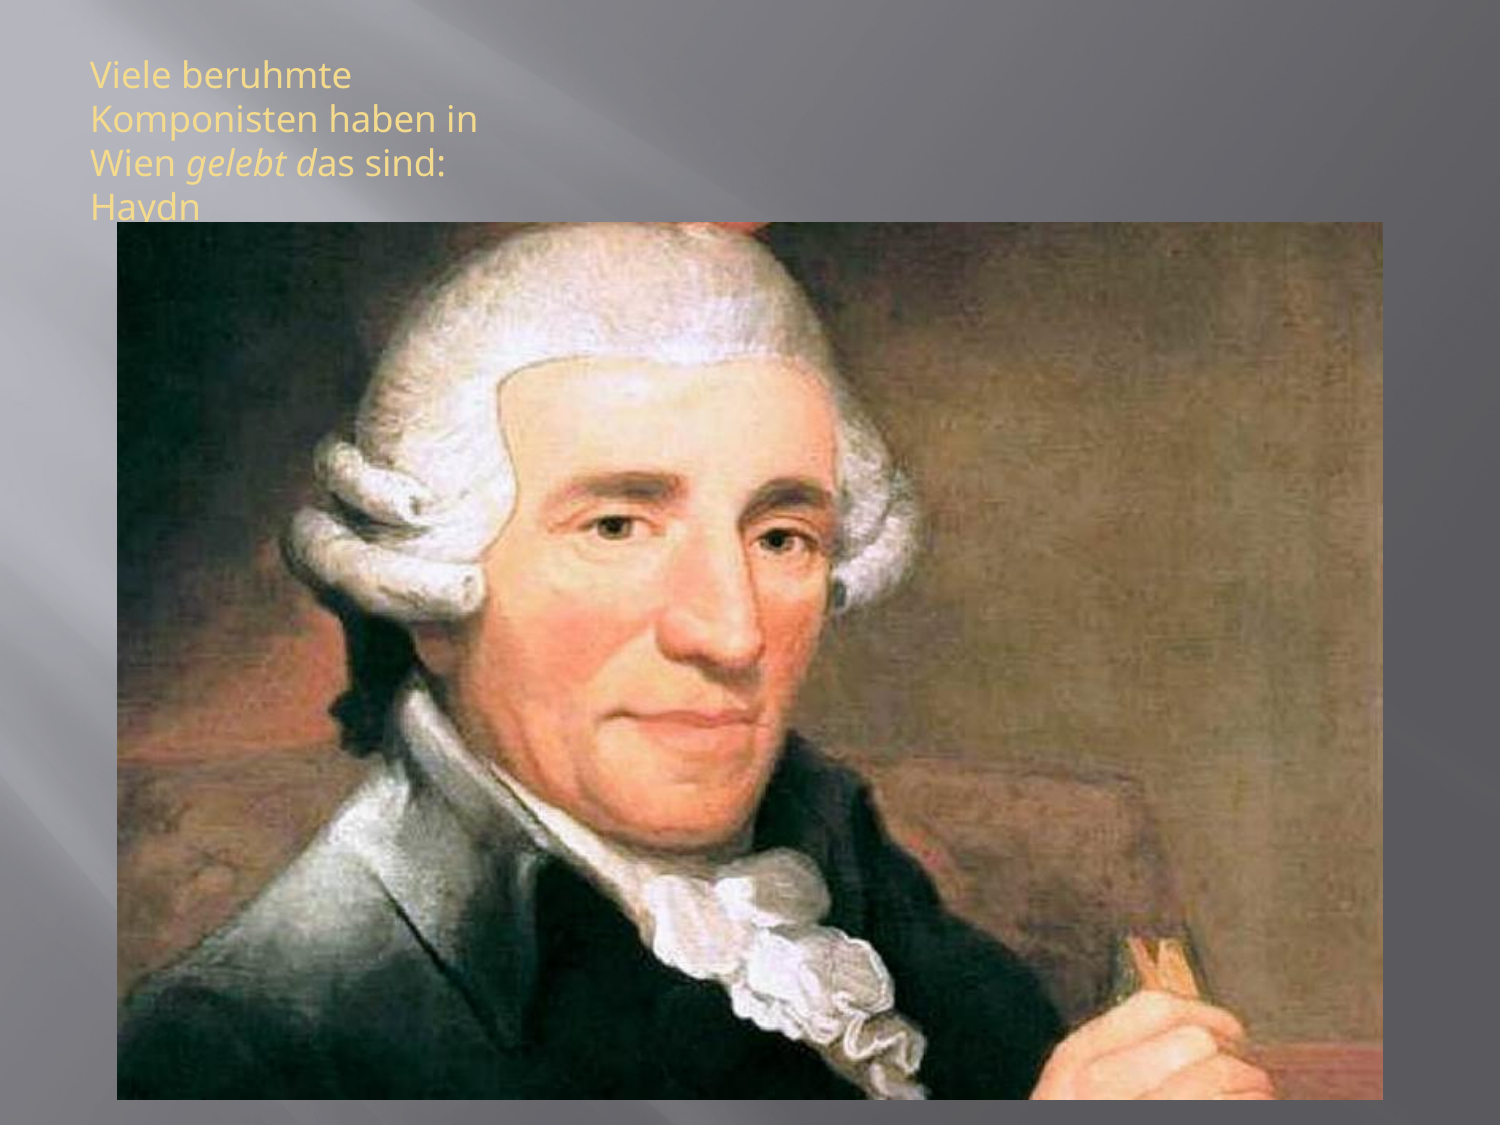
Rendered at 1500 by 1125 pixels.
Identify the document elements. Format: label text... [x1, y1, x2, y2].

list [116, 222, 1383, 1100]
title Viele beruhmte Komponisten haben in Wien gelebt das sind: Haydn [75, 44, 569, 236]
